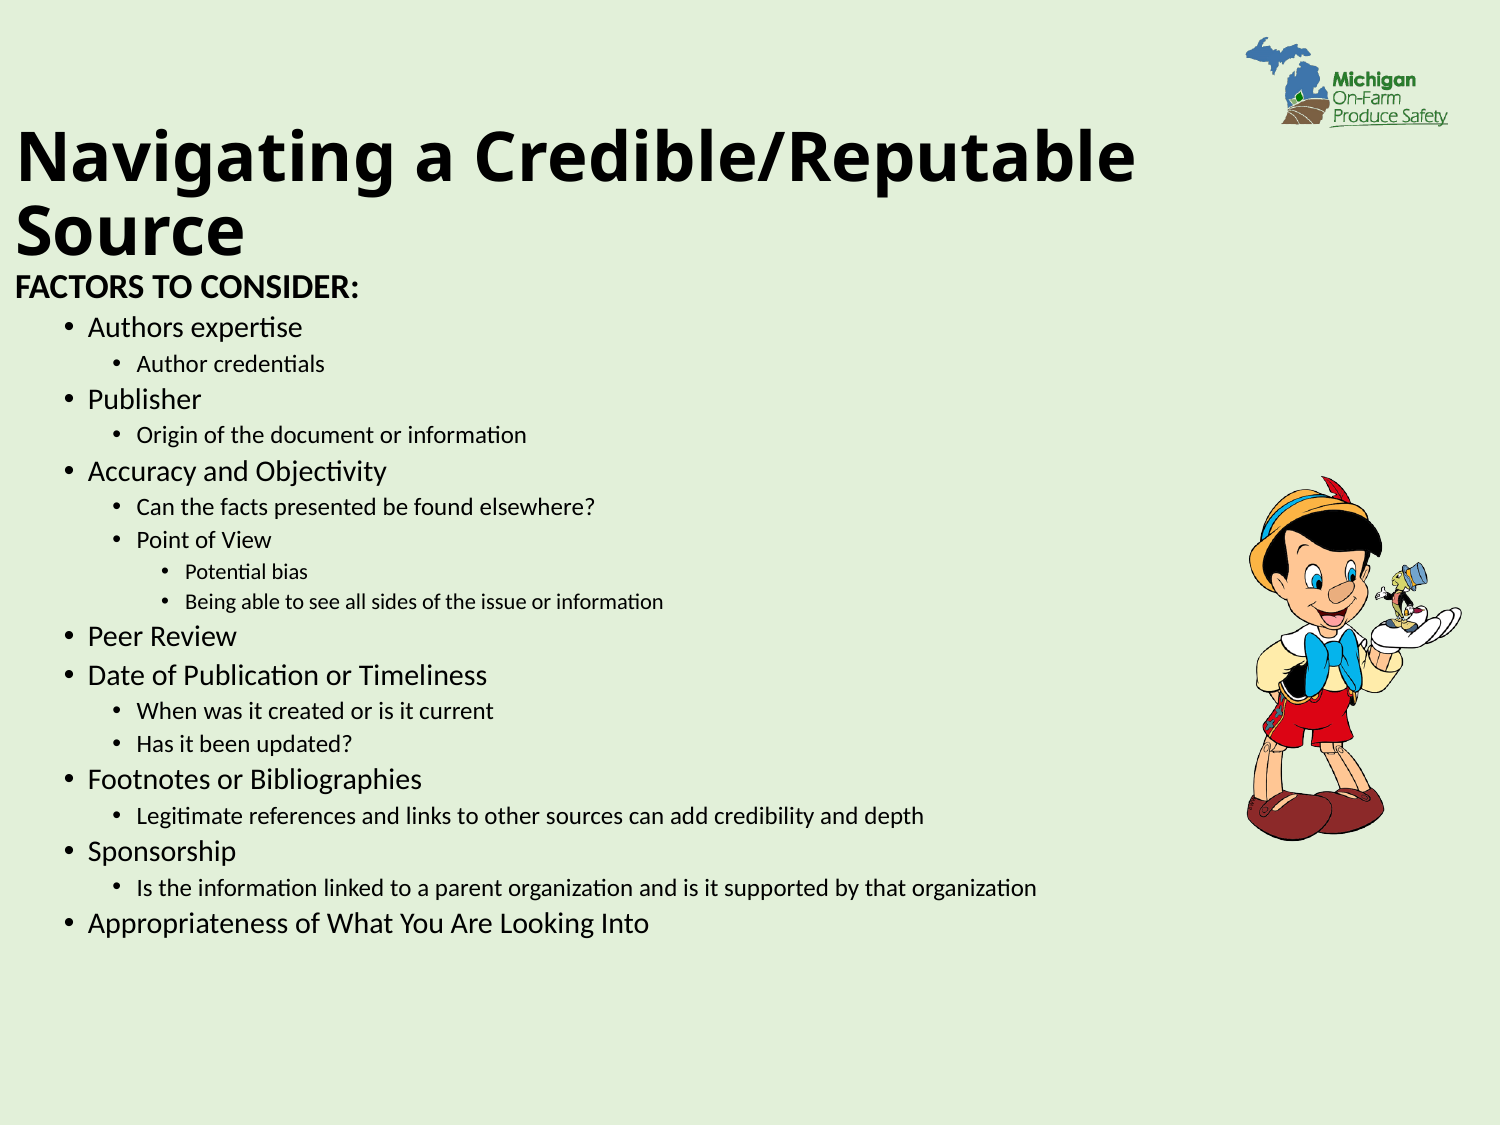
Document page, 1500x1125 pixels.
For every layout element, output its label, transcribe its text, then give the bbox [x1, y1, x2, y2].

title Navigating a Credible/Reputable Source [0, 114, 1294, 260]
list FACTORS TO CONSIDER: Authors expertise Author credentials Publisher Origin of the document or information Accuracy and Objectivity Can the facts presented be found elsewhere? Point of View Potential bias Being able to see all sides of the issue or information Peer Review Date of Publication or Timeliness When was it created or is it current Has it been updated? Footnotes or Bibliographies Legitimate references and links to other sources can add credibility and depth Sponsorship Is the information linked to a parent organization and is it supported by that organization Appropriateness of What You Are Looking Into [0, 260, 1500, 951]
picture [1244, 27, 1454, 148]
picture [1240, 470, 1463, 843]
